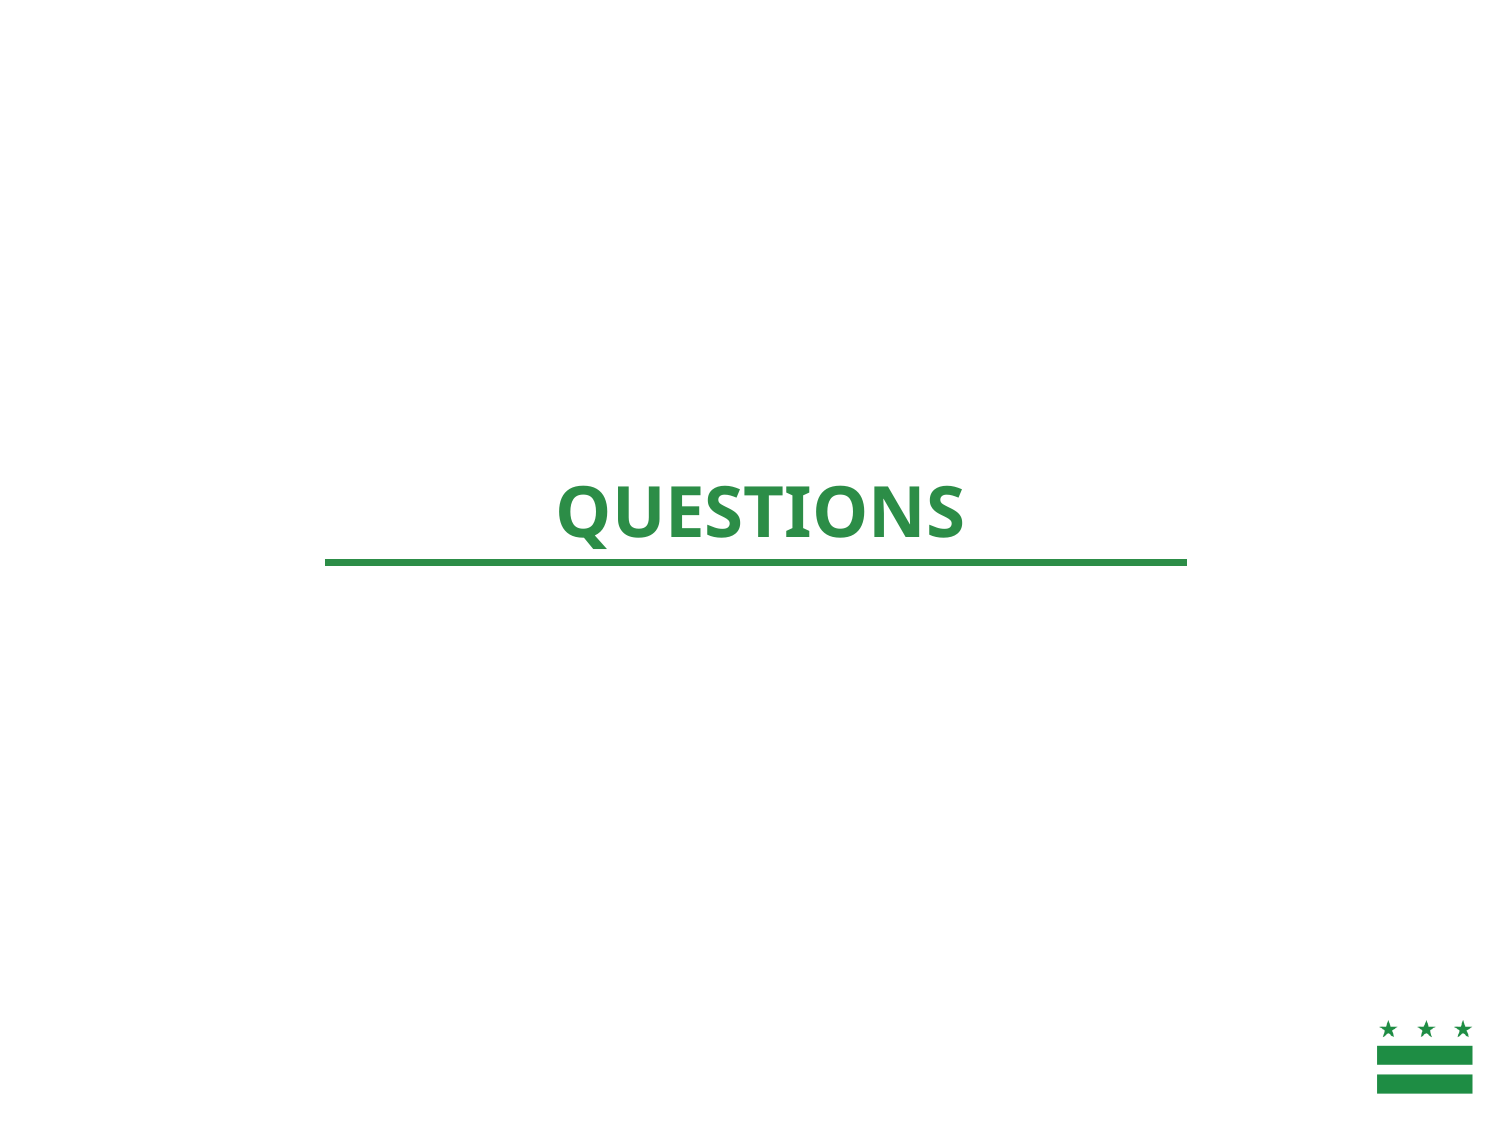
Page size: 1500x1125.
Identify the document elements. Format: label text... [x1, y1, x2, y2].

picture [1371, 1012, 1477, 1101]
title QUESTIONS [150, 431, 1372, 588]
